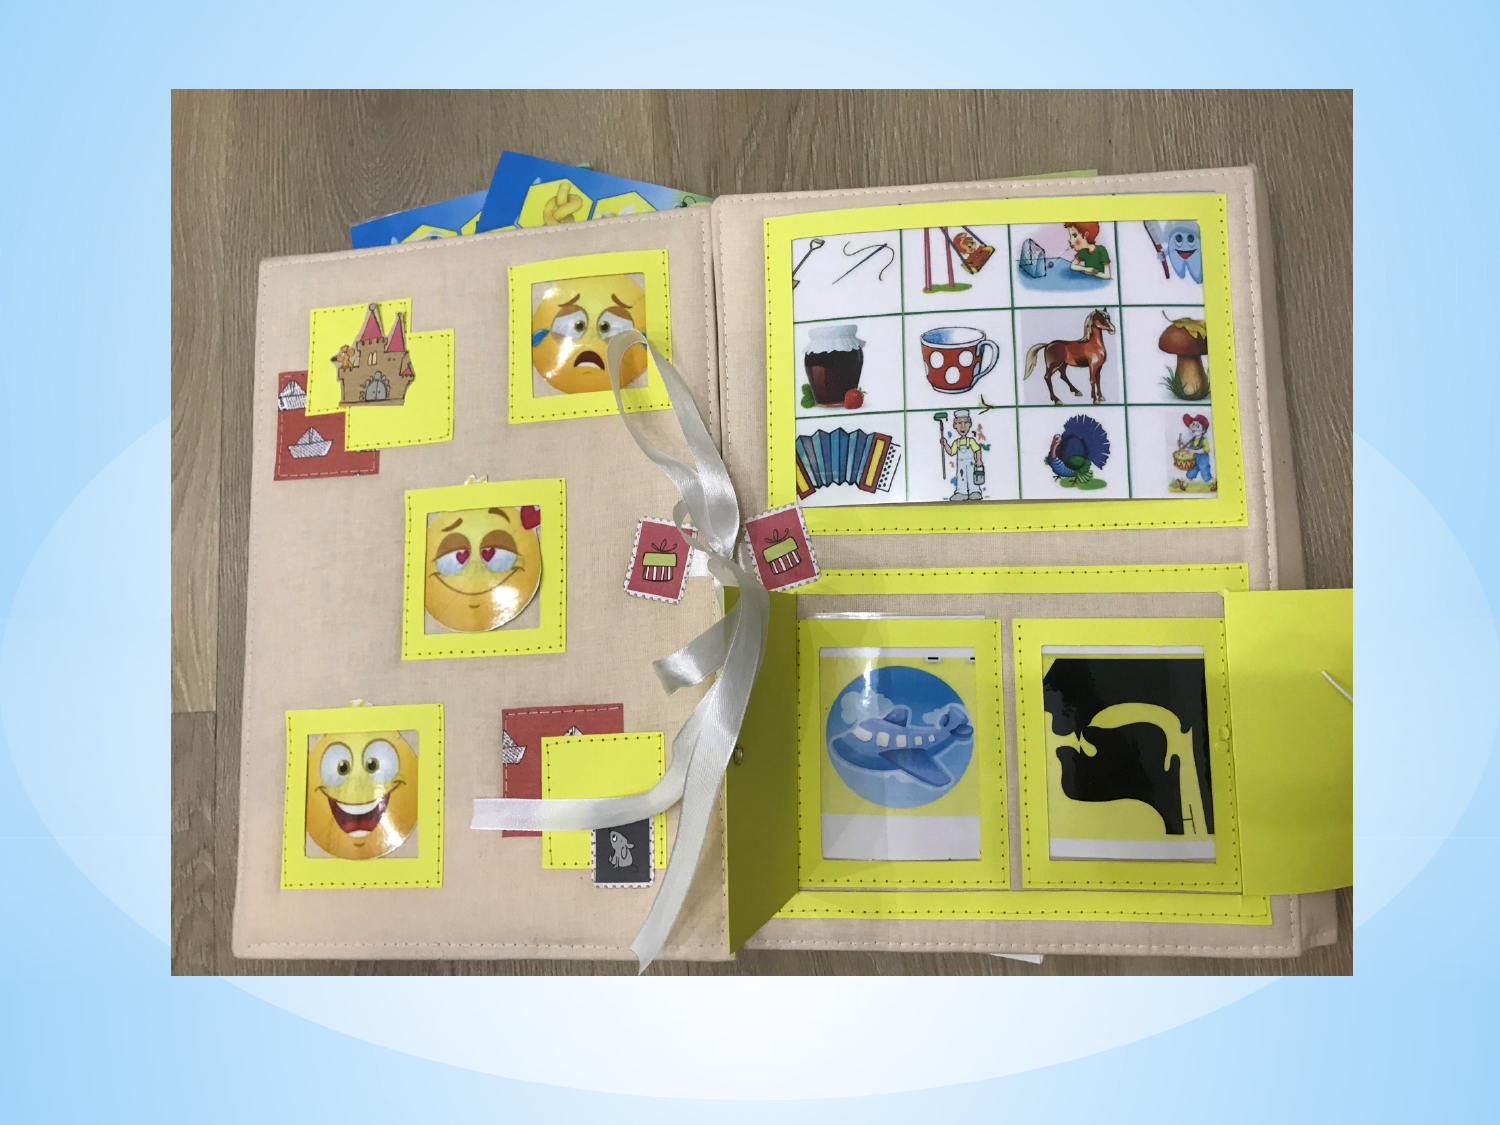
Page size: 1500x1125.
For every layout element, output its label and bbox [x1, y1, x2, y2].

picture [170, 89, 1353, 976]
